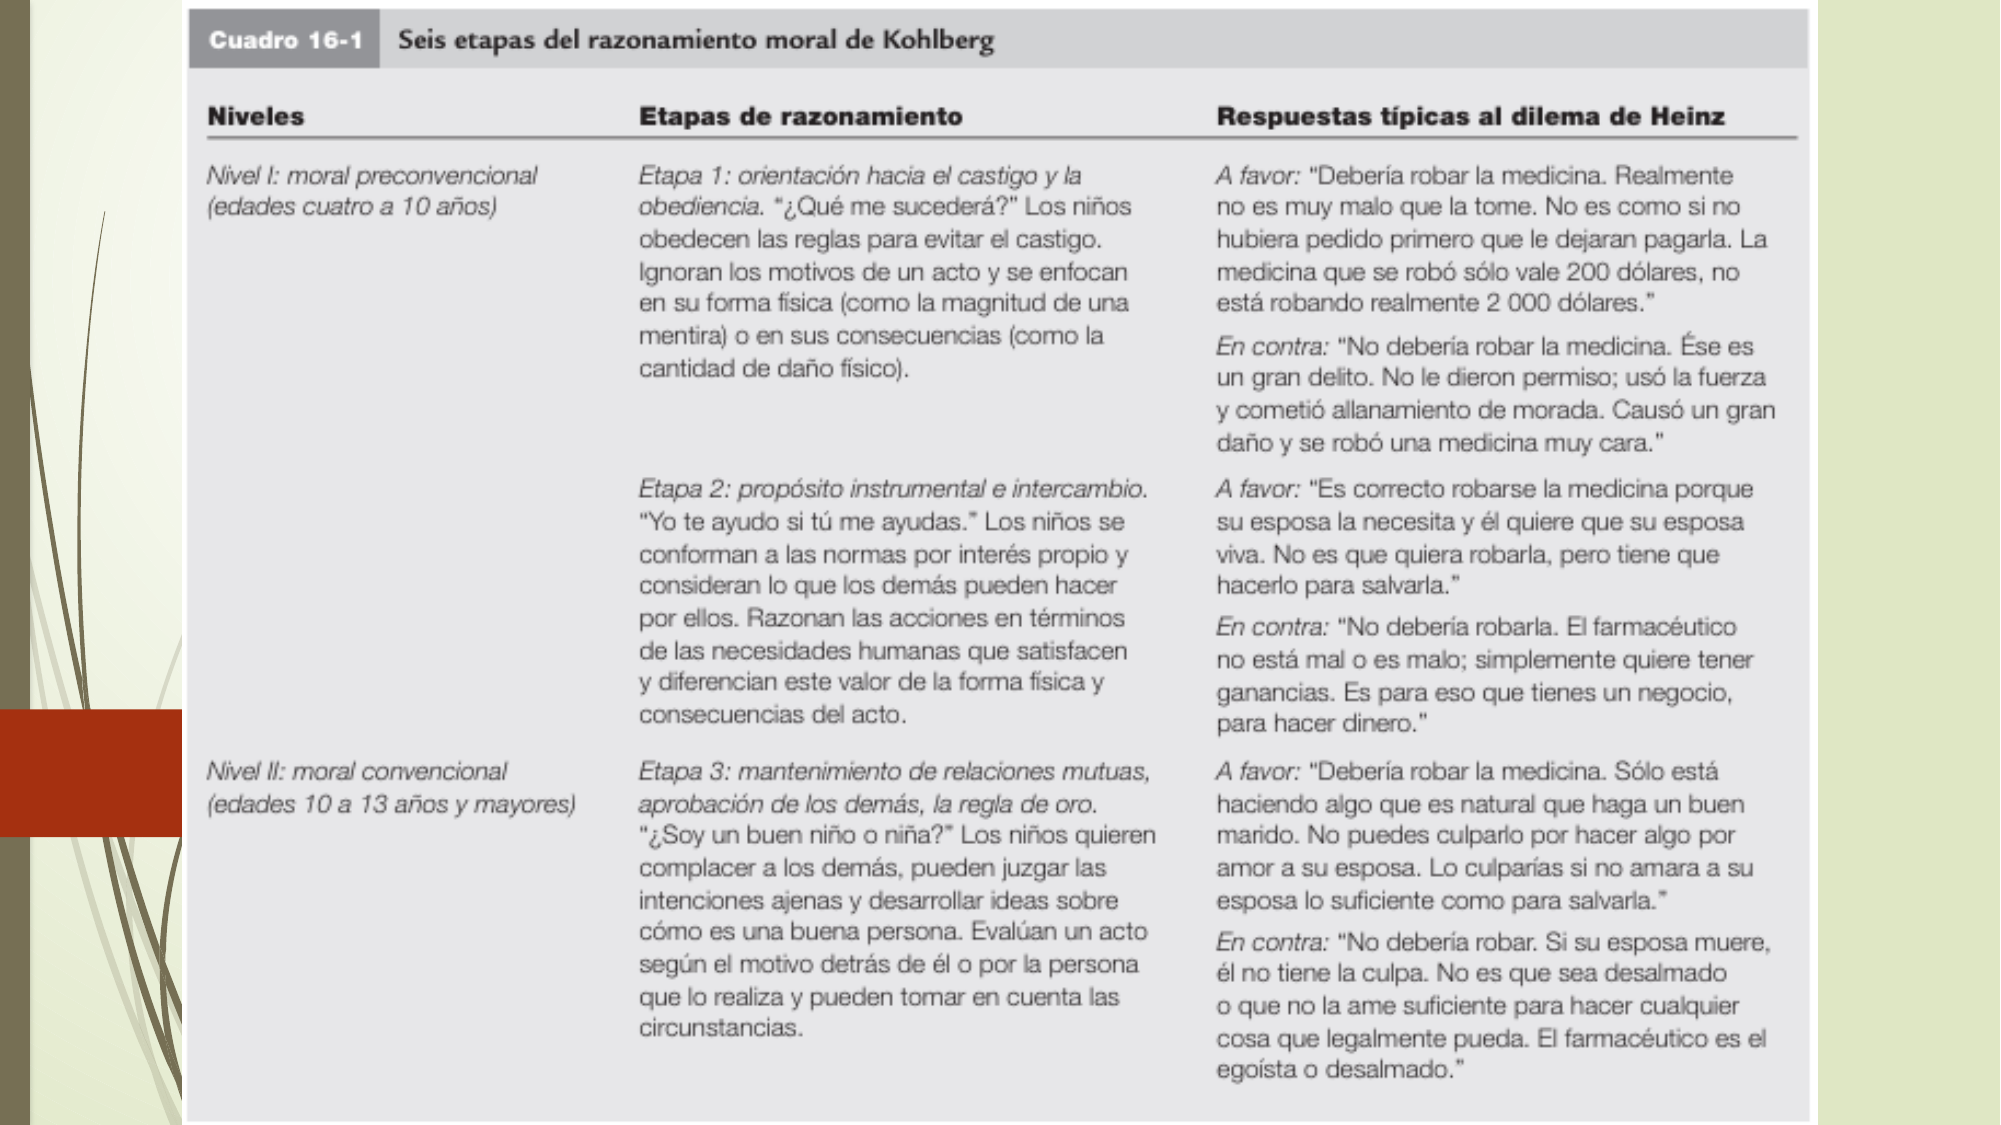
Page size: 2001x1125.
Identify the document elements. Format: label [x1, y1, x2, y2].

picture [181, 0, 1818, 1125]
